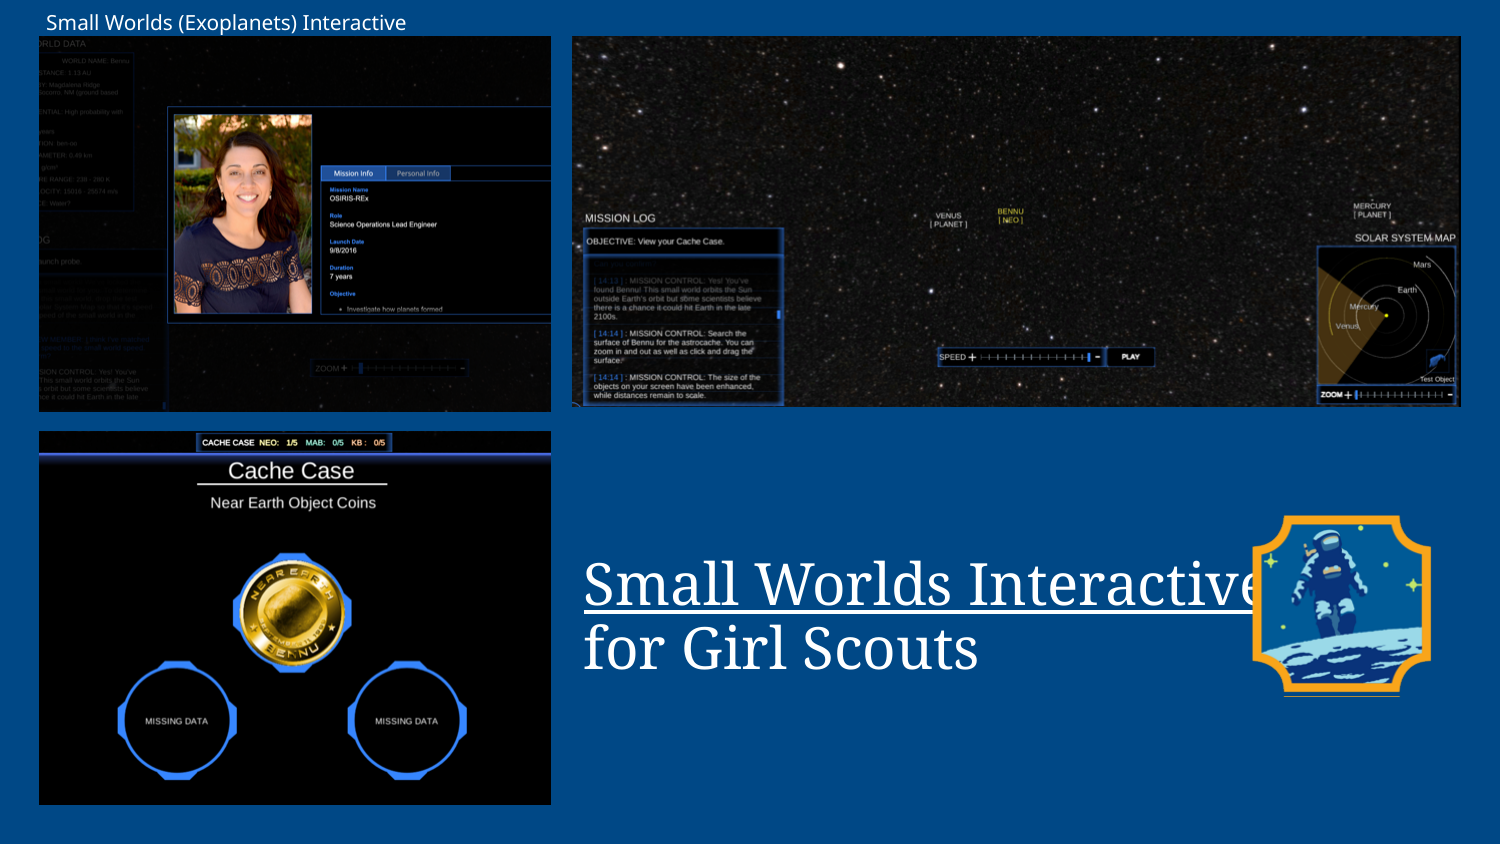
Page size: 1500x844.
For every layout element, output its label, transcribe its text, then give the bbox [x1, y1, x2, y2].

picture [1248, 511, 1435, 697]
picture [572, 36, 1461, 407]
title Small Worlds Interactive for Girl Scouts [572, 542, 1358, 786]
list Small Worlds (Exoplanets) Interactive [31, 0, 1477, 43]
picture [39, 431, 551, 805]
picture [39, 36, 551, 413]
